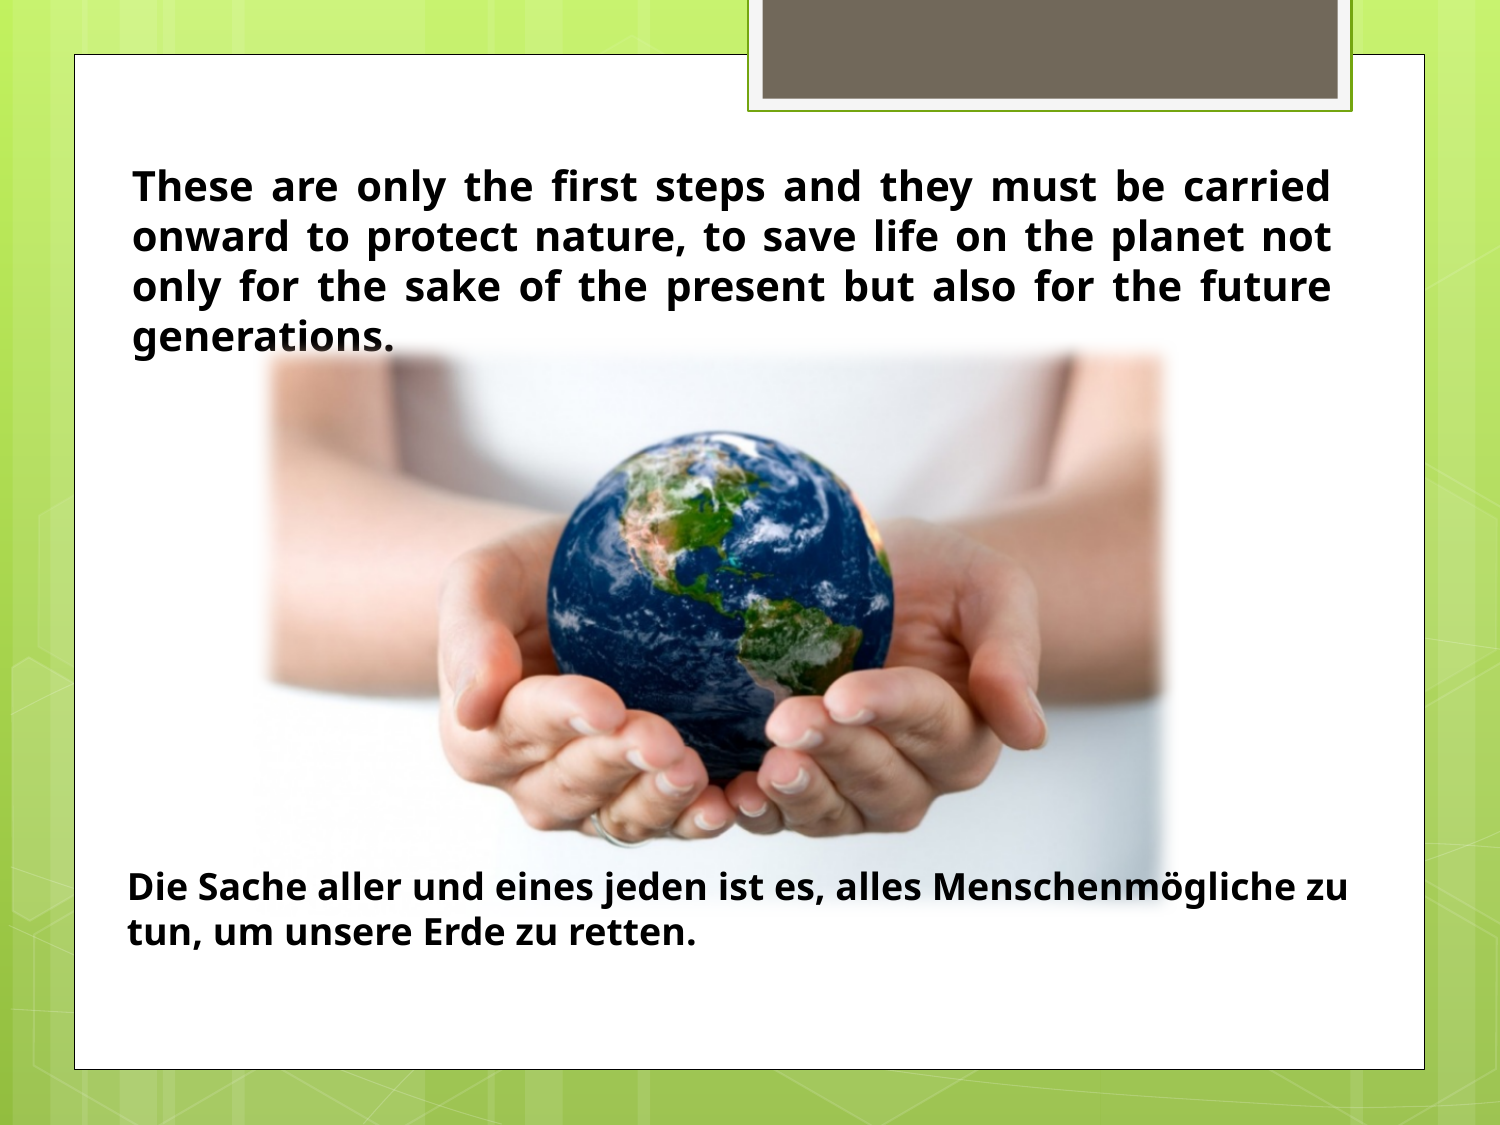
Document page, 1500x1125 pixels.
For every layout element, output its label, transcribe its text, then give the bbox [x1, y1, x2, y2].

picture [253, 337, 1180, 918]
text_box These are only the first steps and they must be carried onward to protect nature, to save life on the planet not only for the sake of the present but also for the future generations. [117, 152, 1348, 368]
text_box Die Sache aller und eines jeden ist es, alles Menschenmögliche zu tun, um unsere Erde zu retten. [112, 855, 1424, 960]
